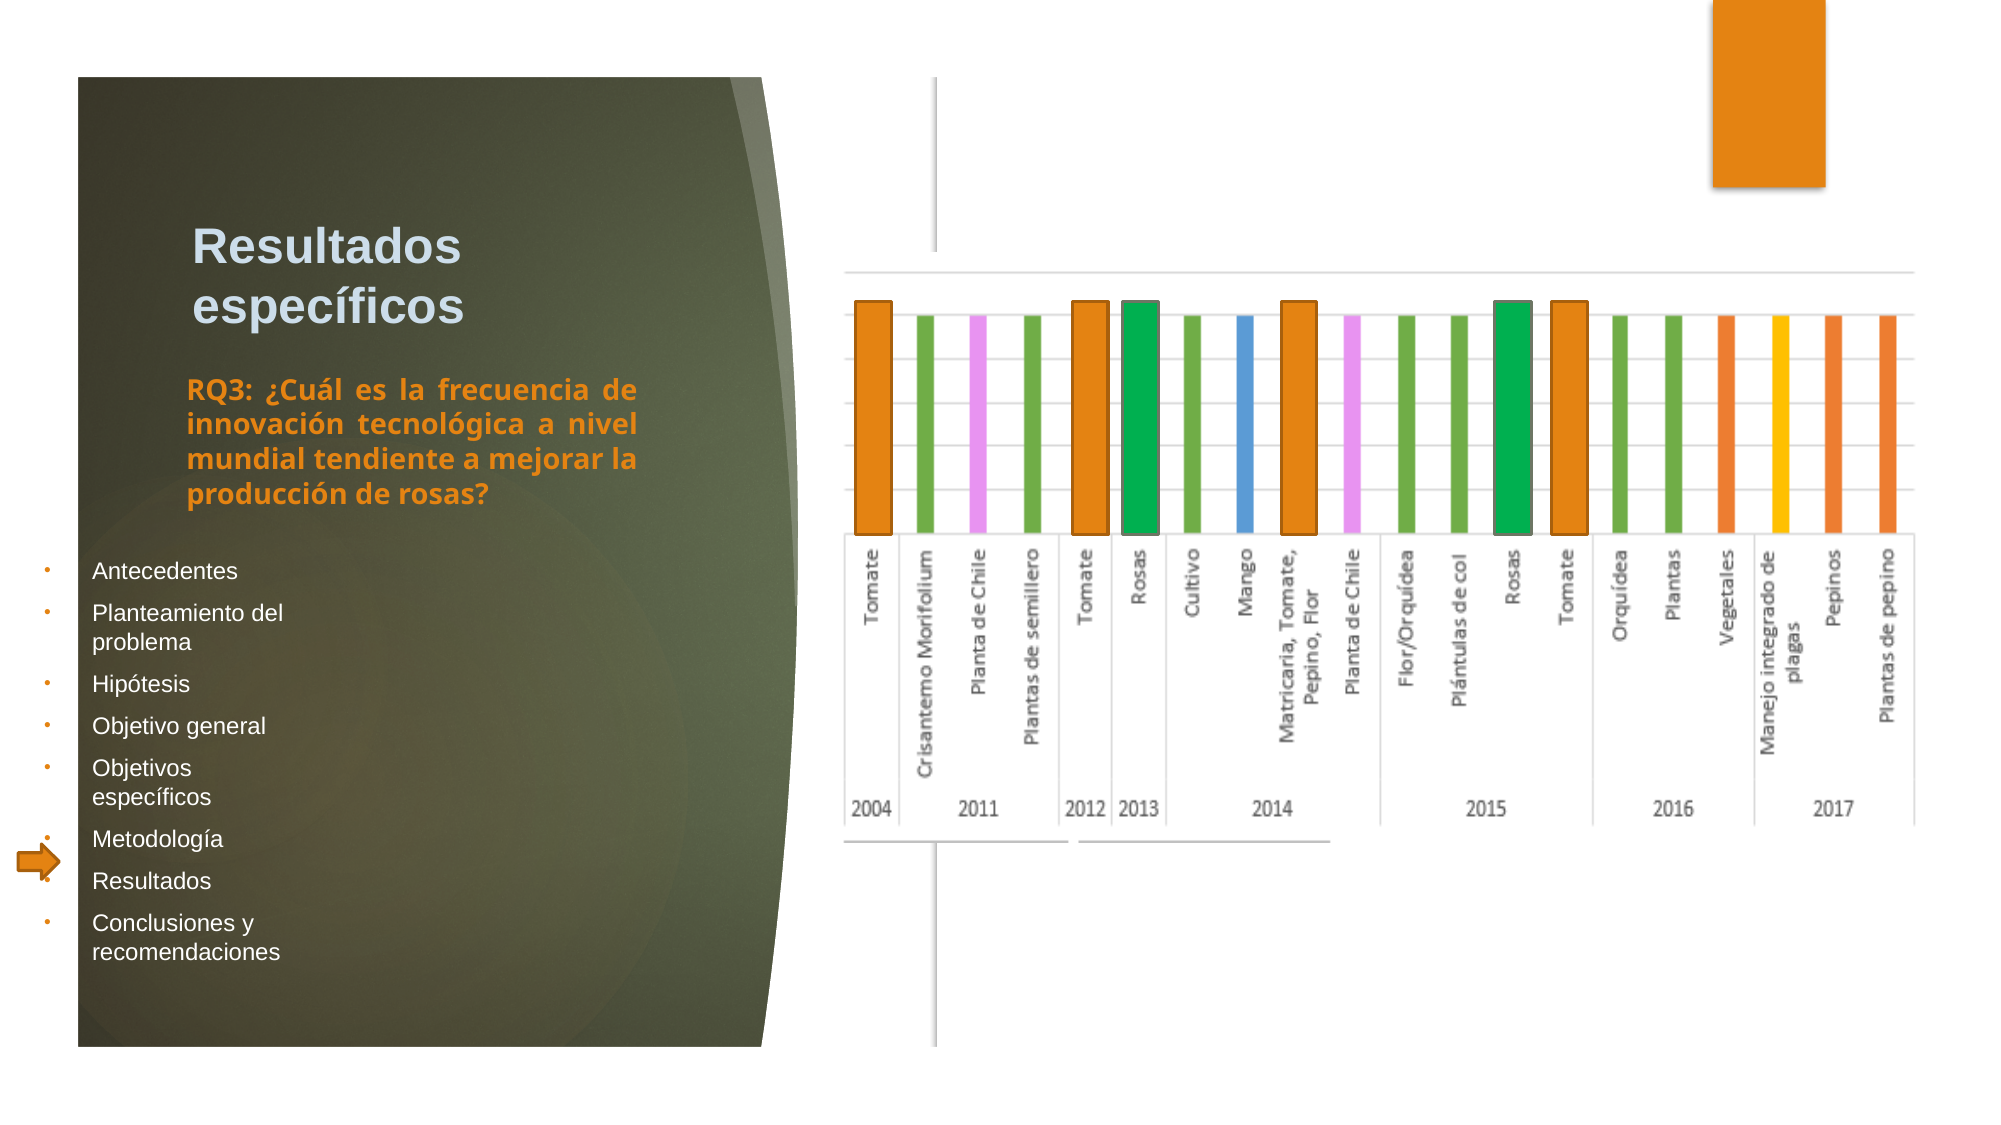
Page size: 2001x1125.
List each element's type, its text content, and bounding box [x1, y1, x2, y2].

title Resultados específicos [177, 78, 637, 341]
text_box [16, 842, 61, 881]
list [834, 252, 1924, 843]
list RQ3: ¿Cuál es la frecuencia de innovación tecnológica a nivel mundial tendiente a mejorar la producción de rosas? [171, 363, 654, 518]
text_box Antecedentes Planteamiento del problema Hipótesis Objetivo general Objetivos específicos Metodología Resultados Conclusiones y recomendaciones [29, 546, 327, 974]
